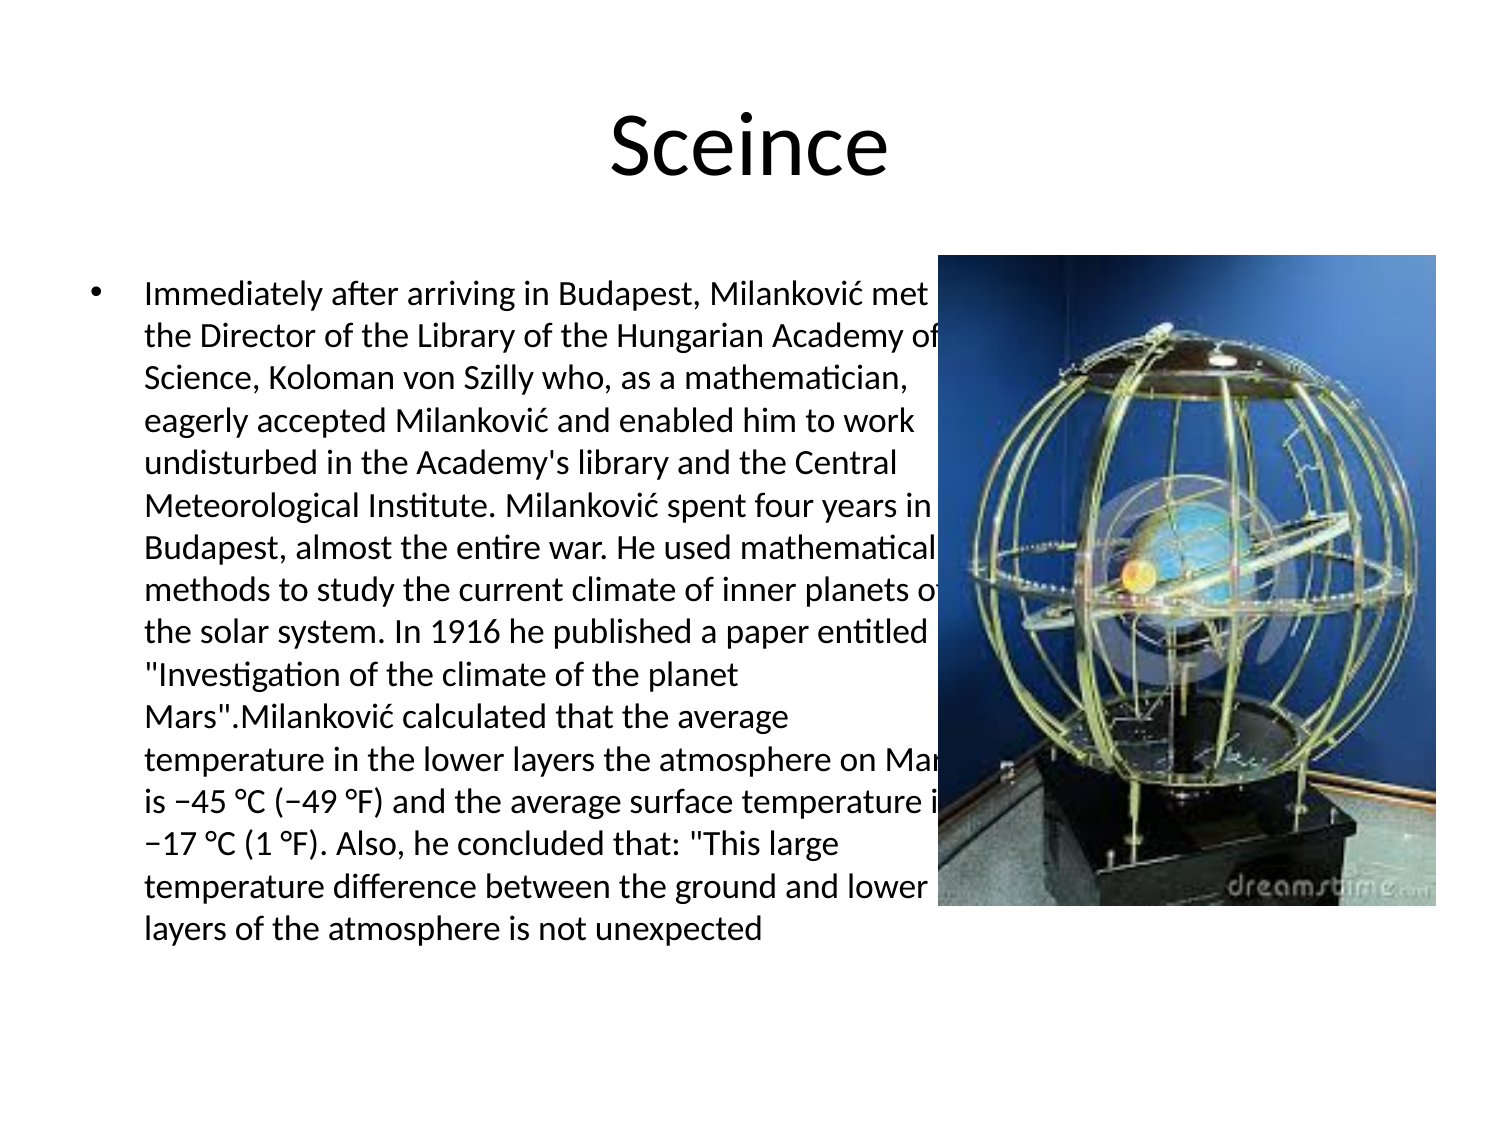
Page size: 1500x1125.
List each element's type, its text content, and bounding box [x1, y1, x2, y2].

title Sceince [75, 45, 1425, 233]
list Immediately after arriving in Budapest, Milanković met the Director of the Library of the Hungarian Academy of Science, Koloman von Szilly who, as a mathematician, eagerly accepted Milanković and enabled him to work undisturbed in the Academy's library and the Central Meteorological Institute. Milanković spent four years in Budapest, almost the entire war. He used mathematical methods to study the current climate of inner planets of the solar system. In 1916 he published a paper entitled "Investigation of the climate of the planet Mars".Milanković calculated that the average temperature in the lower layers the atmosphere on Mars is −45 °C (−49 °F) and the average surface temperature is −17 °C (1 °F). Also, he concluded that: "This large temperature difference between the ground and lower layers of the atmosphere is not unexpected [75, 262, 975, 1005]
picture [938, 255, 1436, 907]
